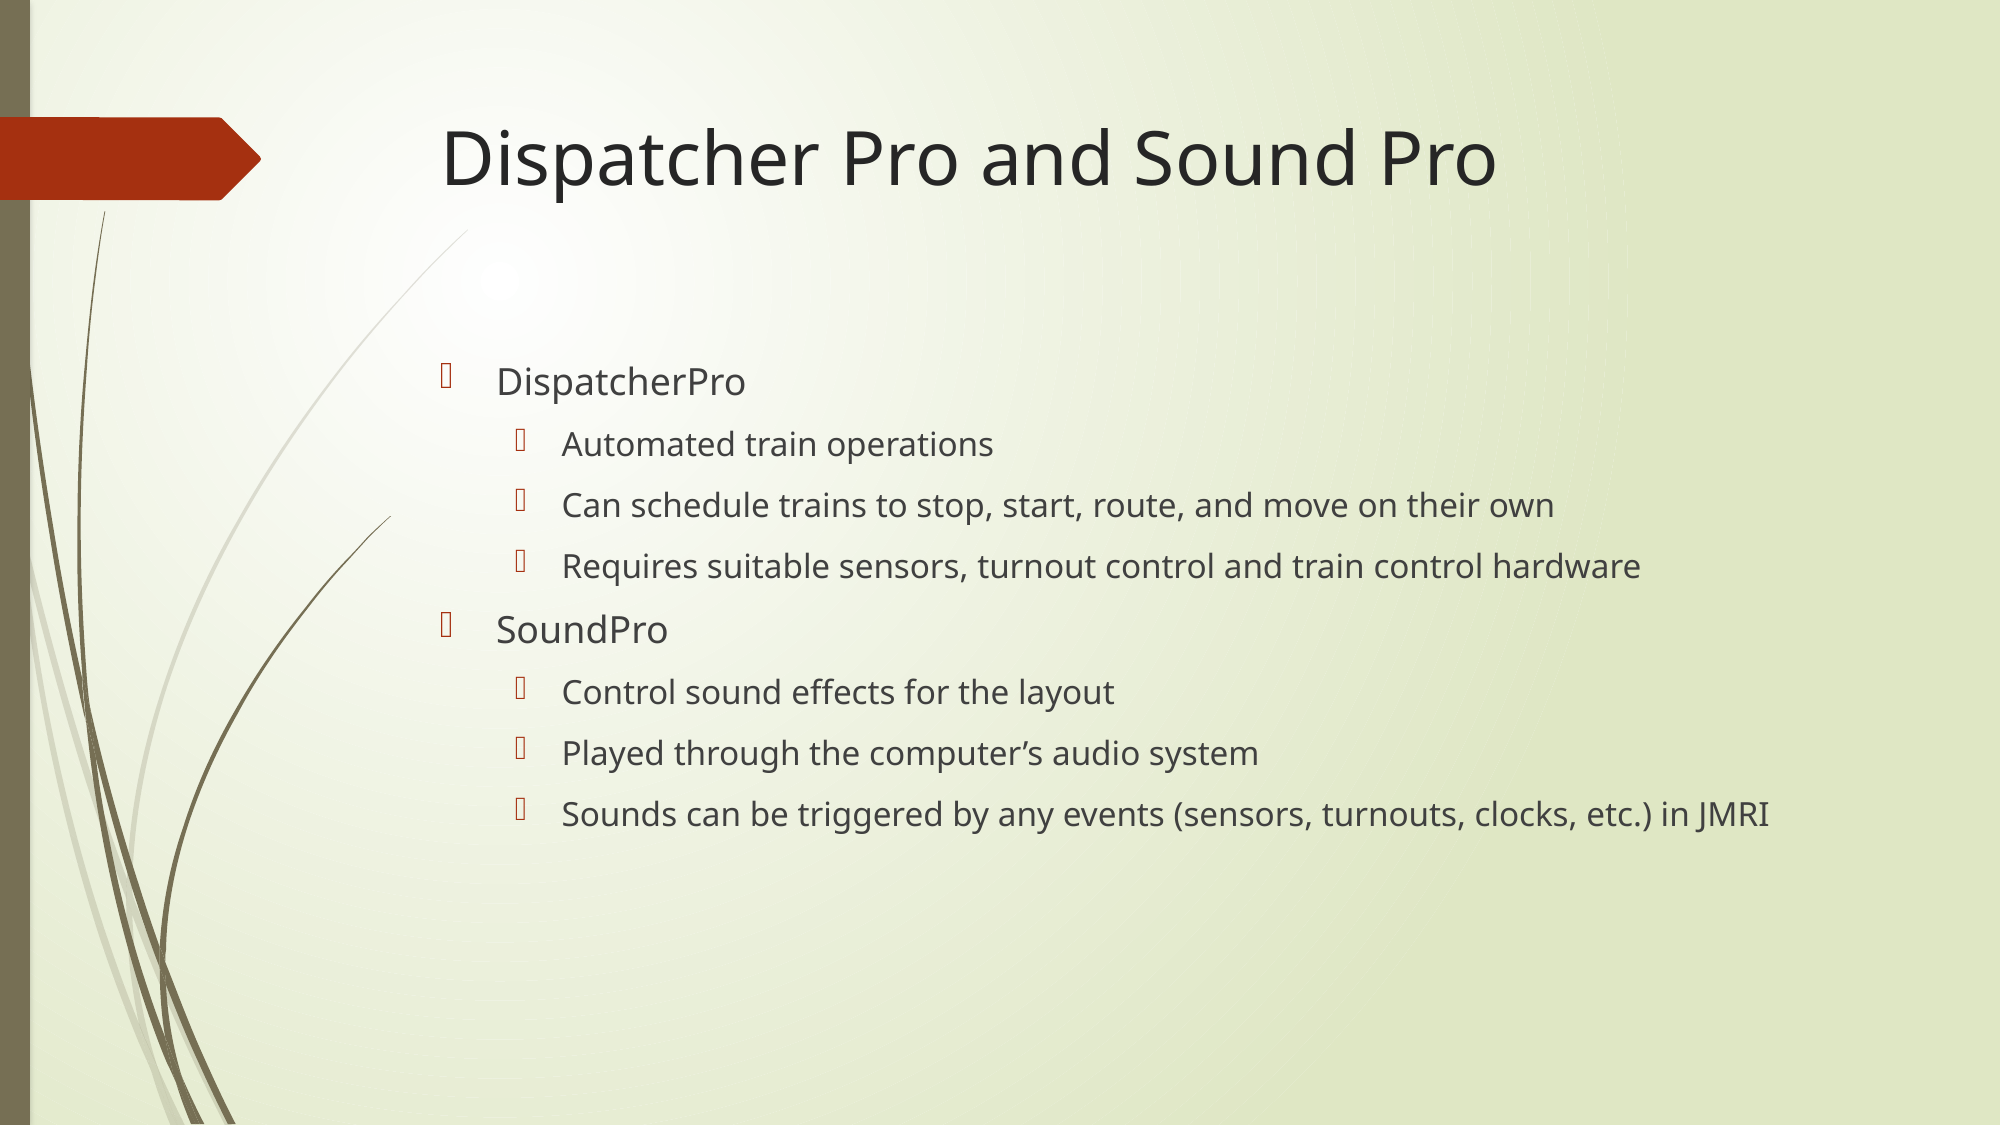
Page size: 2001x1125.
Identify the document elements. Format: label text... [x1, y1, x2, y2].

title Dispatcher Pro and Sound Pro [425, 102, 1888, 313]
list DispatcherPro Automated train operations Can schedule trains to stop, start, route, and move on their own Requires suitable sensors, turnout control and train control hardware SoundPro Control sound effects for the layout Played through the computer’s audio system Sounds can be triggered by any events (sensors, turnouts, clocks, etc.) in JMRI [424, 350, 1888, 970]
